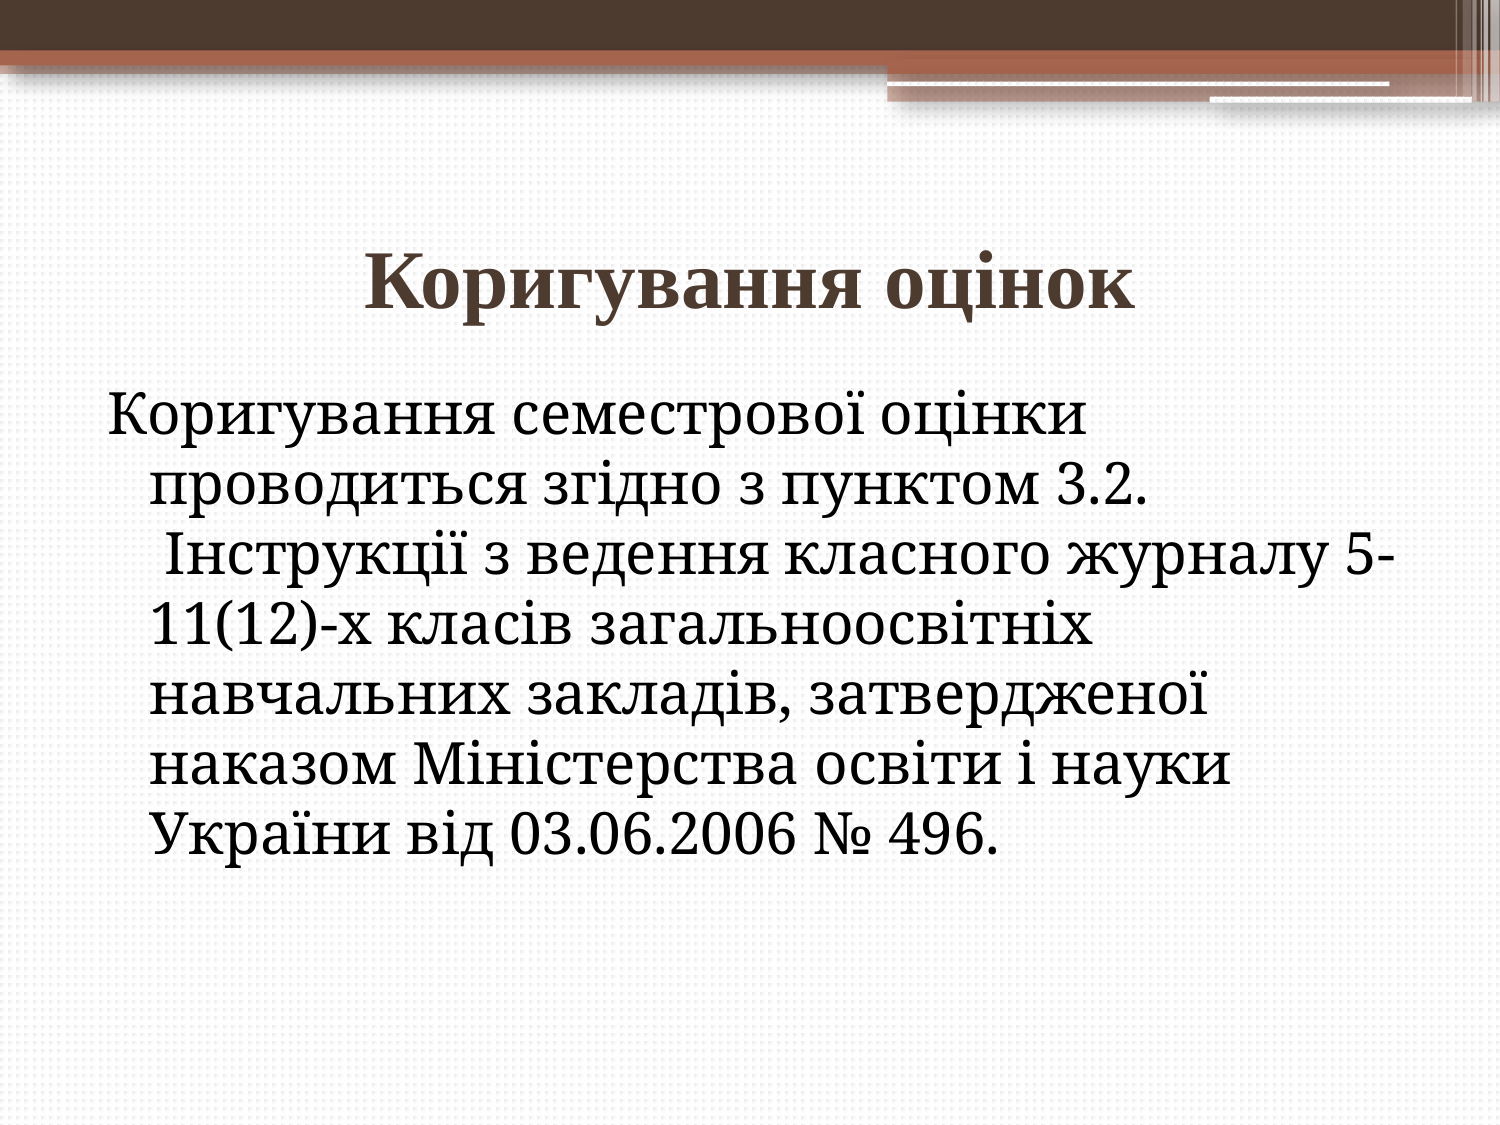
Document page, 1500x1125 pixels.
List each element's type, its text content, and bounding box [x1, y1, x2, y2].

title Коригування оцінок [75, 187, 1425, 363]
list Коригування семестрової оцінки проводиться згідно з пунктом 3.2. Інструкції з ведення класного журналу 5-11(12)-х класів загальноосвітніх навчальних закладів, затвердженої наказом Міністерства освіти і науки України від 03.06.2006 № 496. [75, 368, 1425, 1079]
